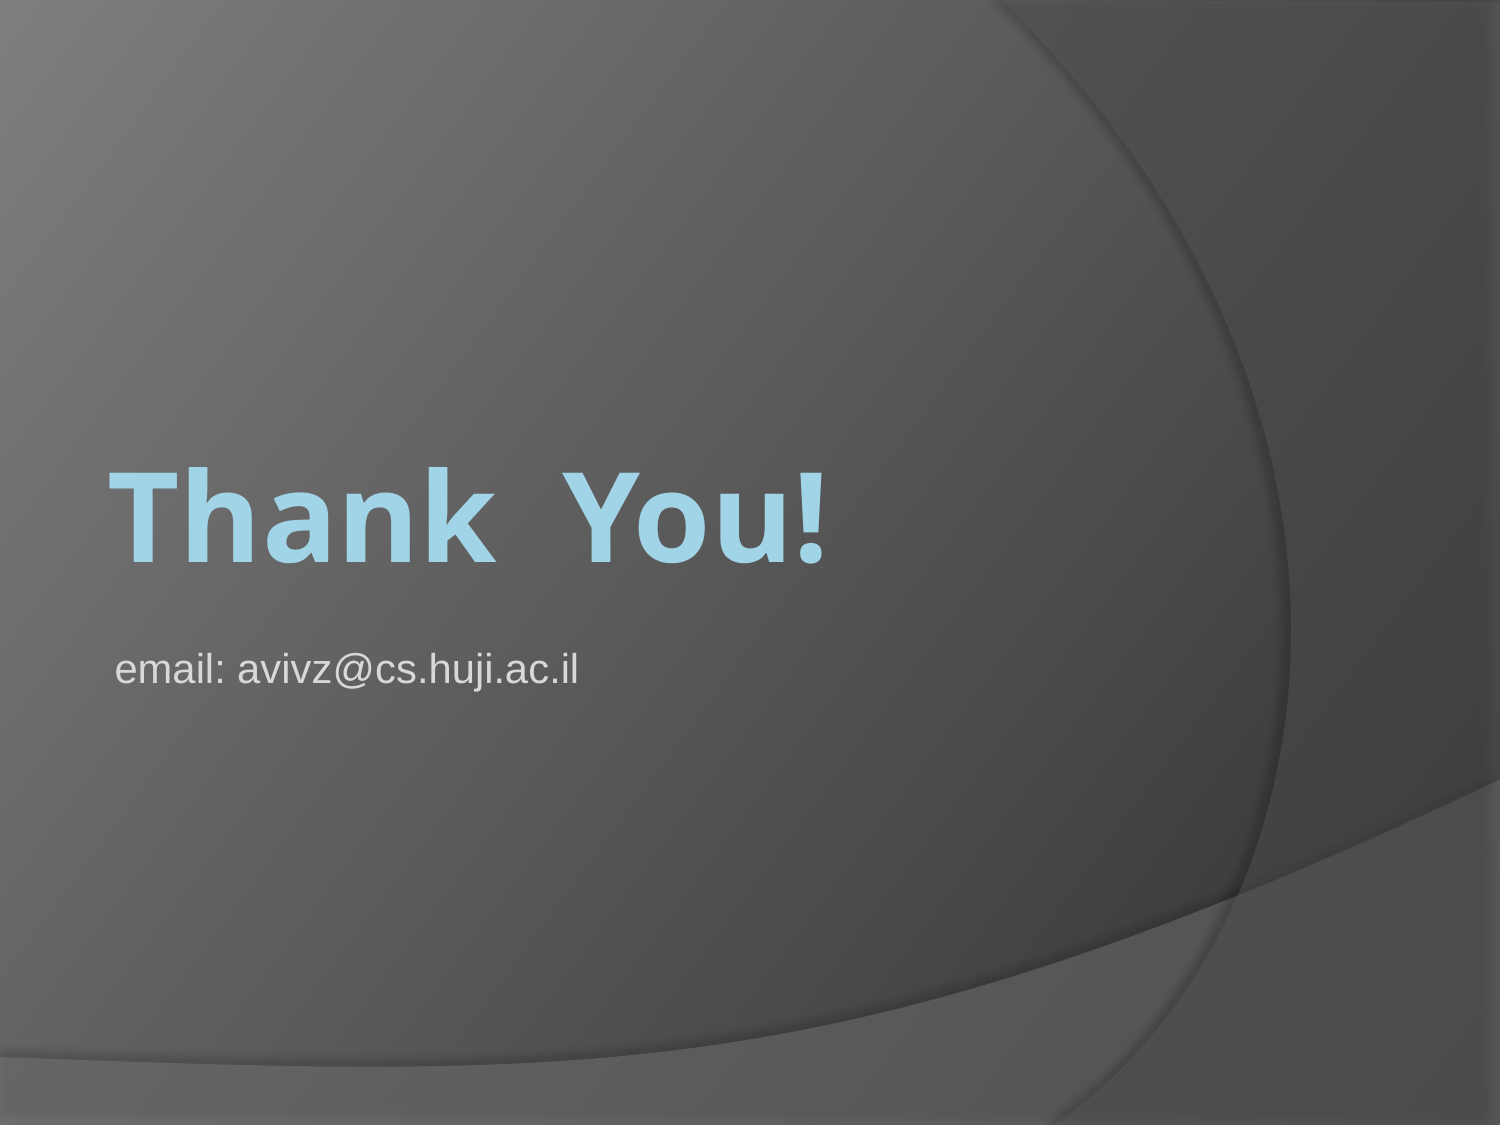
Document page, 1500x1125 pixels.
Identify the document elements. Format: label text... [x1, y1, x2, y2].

title Thank You! [99, 437, 950, 738]
text_box email: avivz@cs.huji.ac.il [99, 634, 775, 700]
